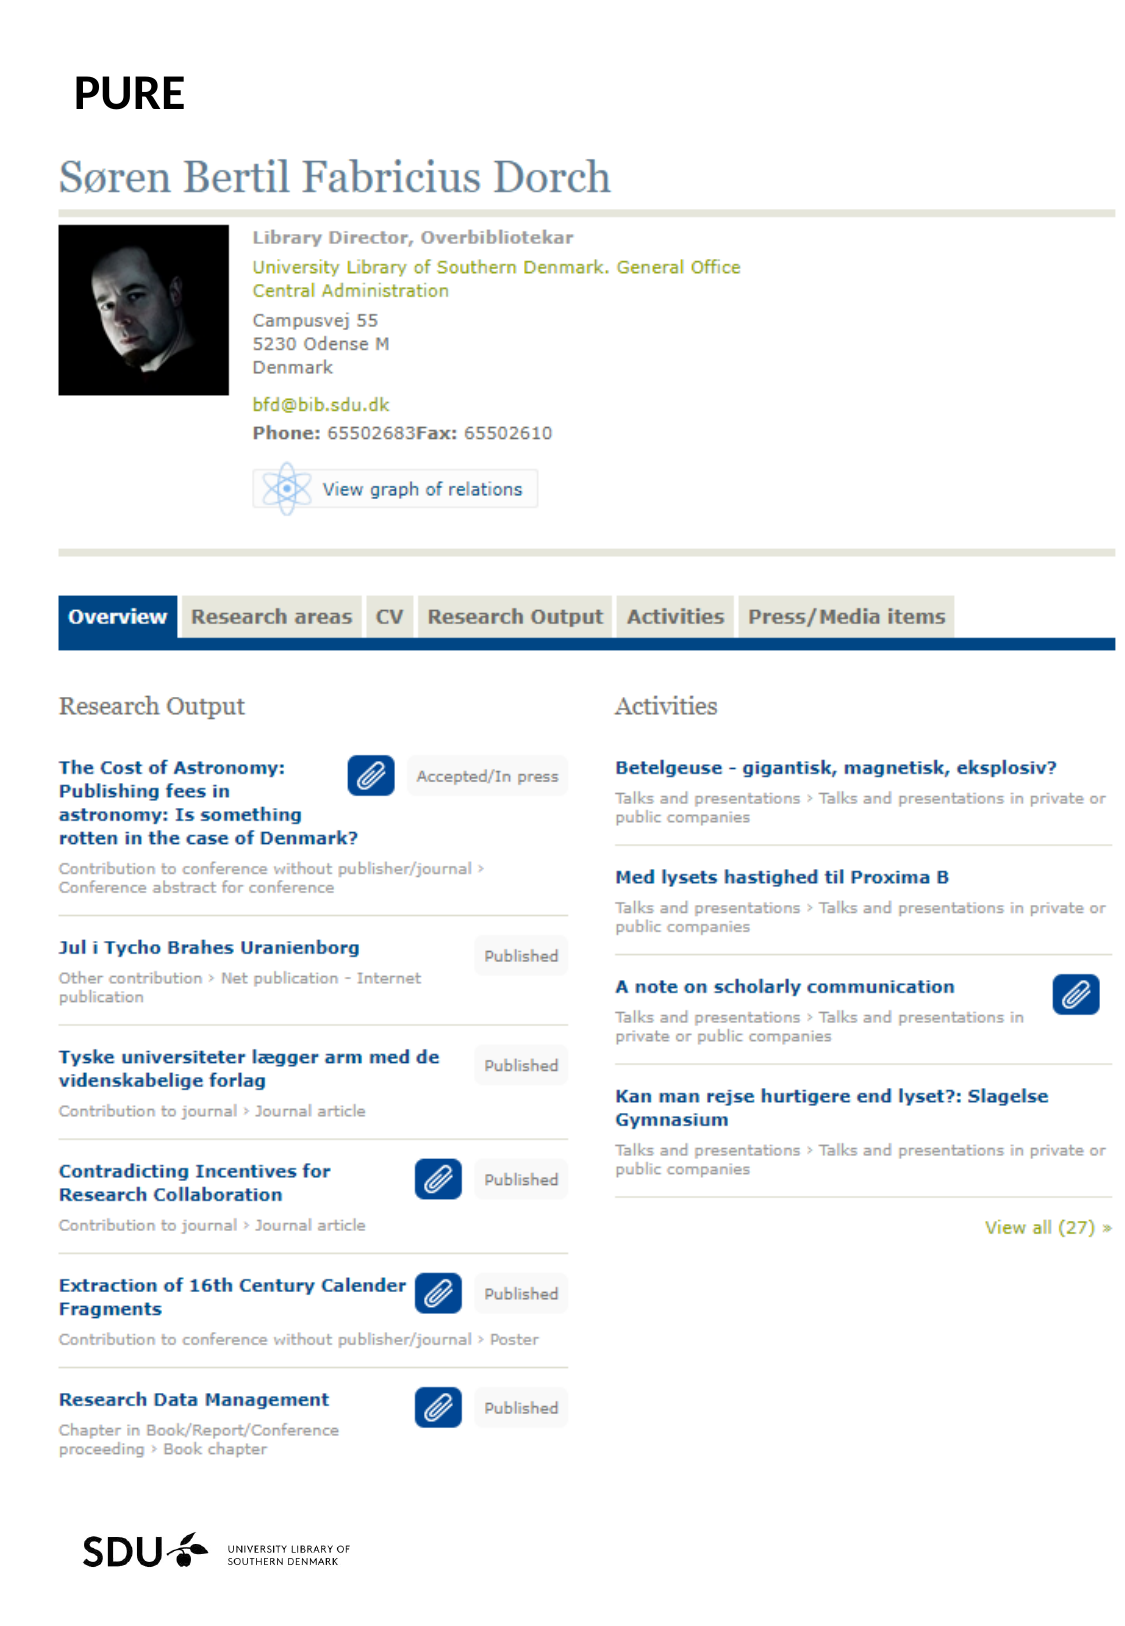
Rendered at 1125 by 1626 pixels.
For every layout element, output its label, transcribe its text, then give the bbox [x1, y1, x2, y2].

text_box PURE [58, 52, 201, 128]
picture [75, 1530, 369, 1576]
picture [51, 147, 1125, 1464]
